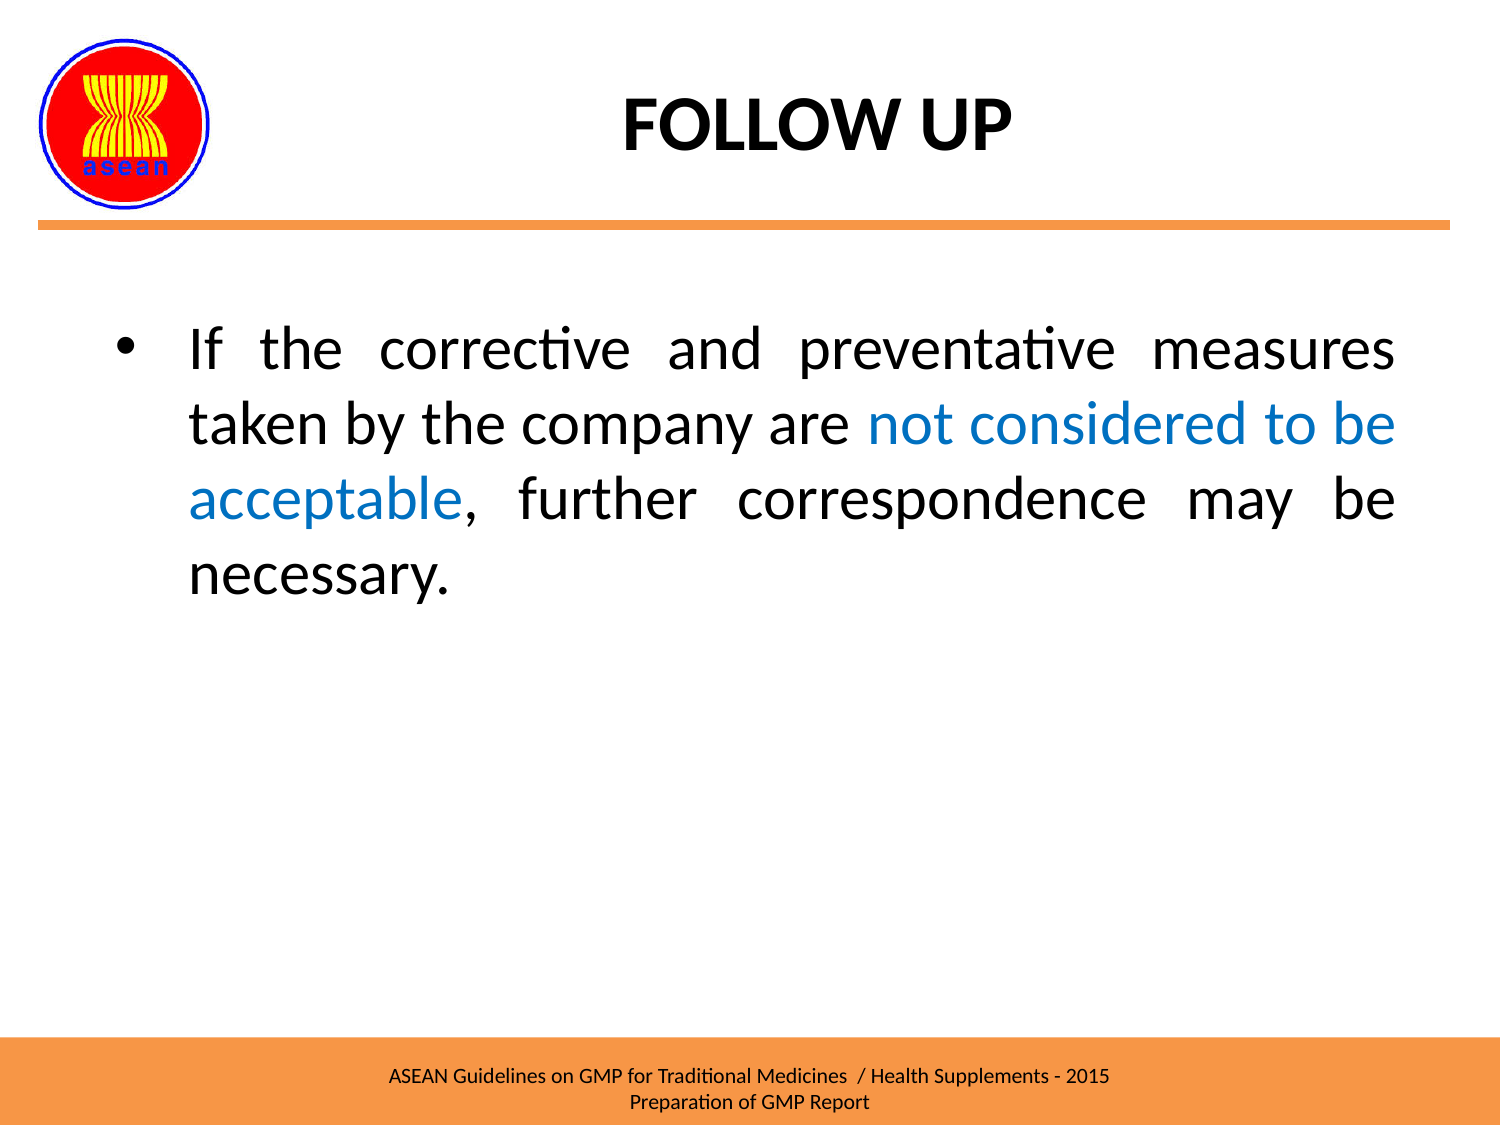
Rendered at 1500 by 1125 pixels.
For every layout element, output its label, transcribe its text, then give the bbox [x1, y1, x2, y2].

title FOLLOW UP [212, 24, 1425, 213]
list If the corrective and preventative measures taken by the company are not considered to be acceptable, further correspondence may be necessary. [99, 299, 1413, 943]
picture [35, 35, 212, 213]
